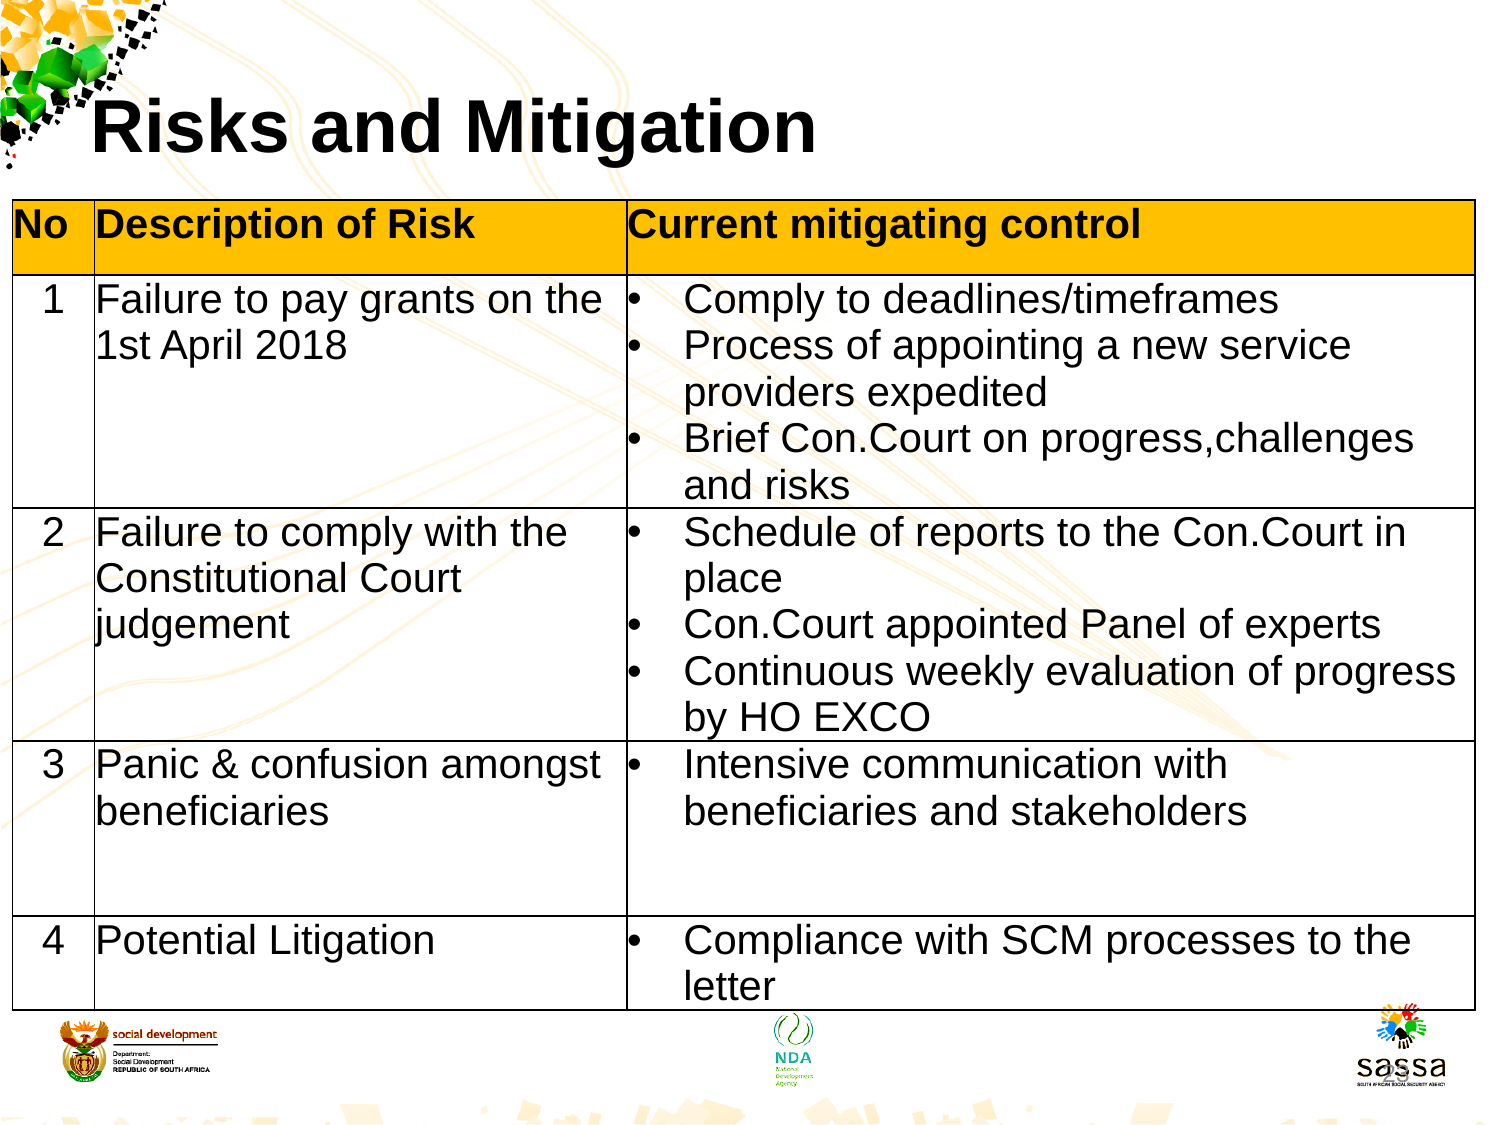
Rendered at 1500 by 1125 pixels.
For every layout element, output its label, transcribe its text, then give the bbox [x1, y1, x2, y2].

table_cell Failure to comply with the Constitutional Court judgement [95, 509, 626, 740]
table_header Current mitigating control [628, 201, 1474, 274]
table_cell Potential Litigation [95, 917, 626, 1009]
table_header Description of Risk [95, 201, 626, 274]
table_cell Intensive communication with beneficiaries and stakeholders [628, 742, 1474, 915]
table_header No [13, 201, 94, 274]
table_cell 3 [13, 742, 94, 915]
table_cell Panic & confusion amongst beneficiaries [95, 742, 626, 915]
slide_number 23 [1074, 1042, 1425, 1103]
table_cell Comply to deadlines/timeframes Process of appointing a new service providers expedited Brief Con.Court on progress,challenges and risks [628, 276, 1474, 507]
table_cell Failure to pay grants on the 1st April 2018 [95, 276, 626, 507]
title Risks and Mitigation [75, 45, 1425, 199]
table_cell 1 [13, 276, 94, 507]
table_cell 4 [13, 917, 94, 1009]
picture [0, 0, 1500, 1125]
table_cell Schedule of reports to the Con.Court in place Con.Court appointed Panel of experts Continuous weekly evaluation of progress by HO EXCO [628, 509, 1474, 740]
table_cell Compliance with SCM processes to the letter [628, 917, 1474, 1009]
table_cell 2 [13, 509, 94, 740]
